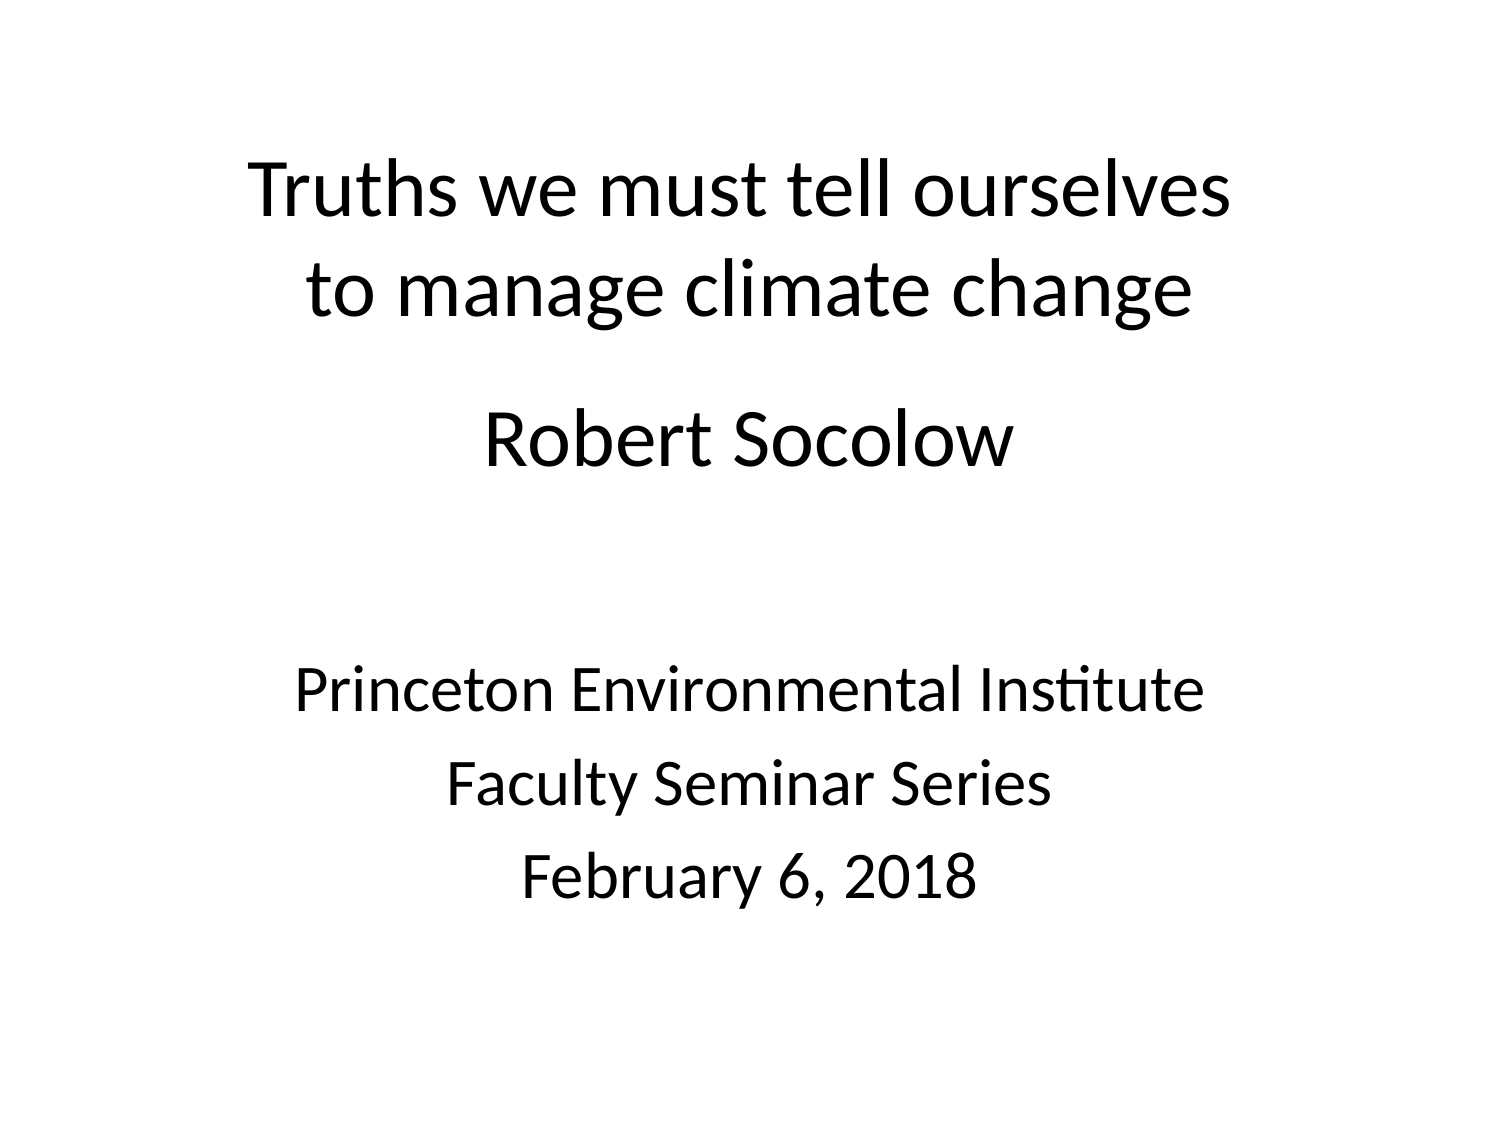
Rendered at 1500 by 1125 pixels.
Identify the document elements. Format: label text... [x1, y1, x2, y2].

title Truths we must tell ourselves to manage climate change Robert Socolow [112, 125, 1388, 492]
subtitle Princeton Environmental Institute Faculty Seminar Series February 6, 2018 [225, 637, 1275, 925]
